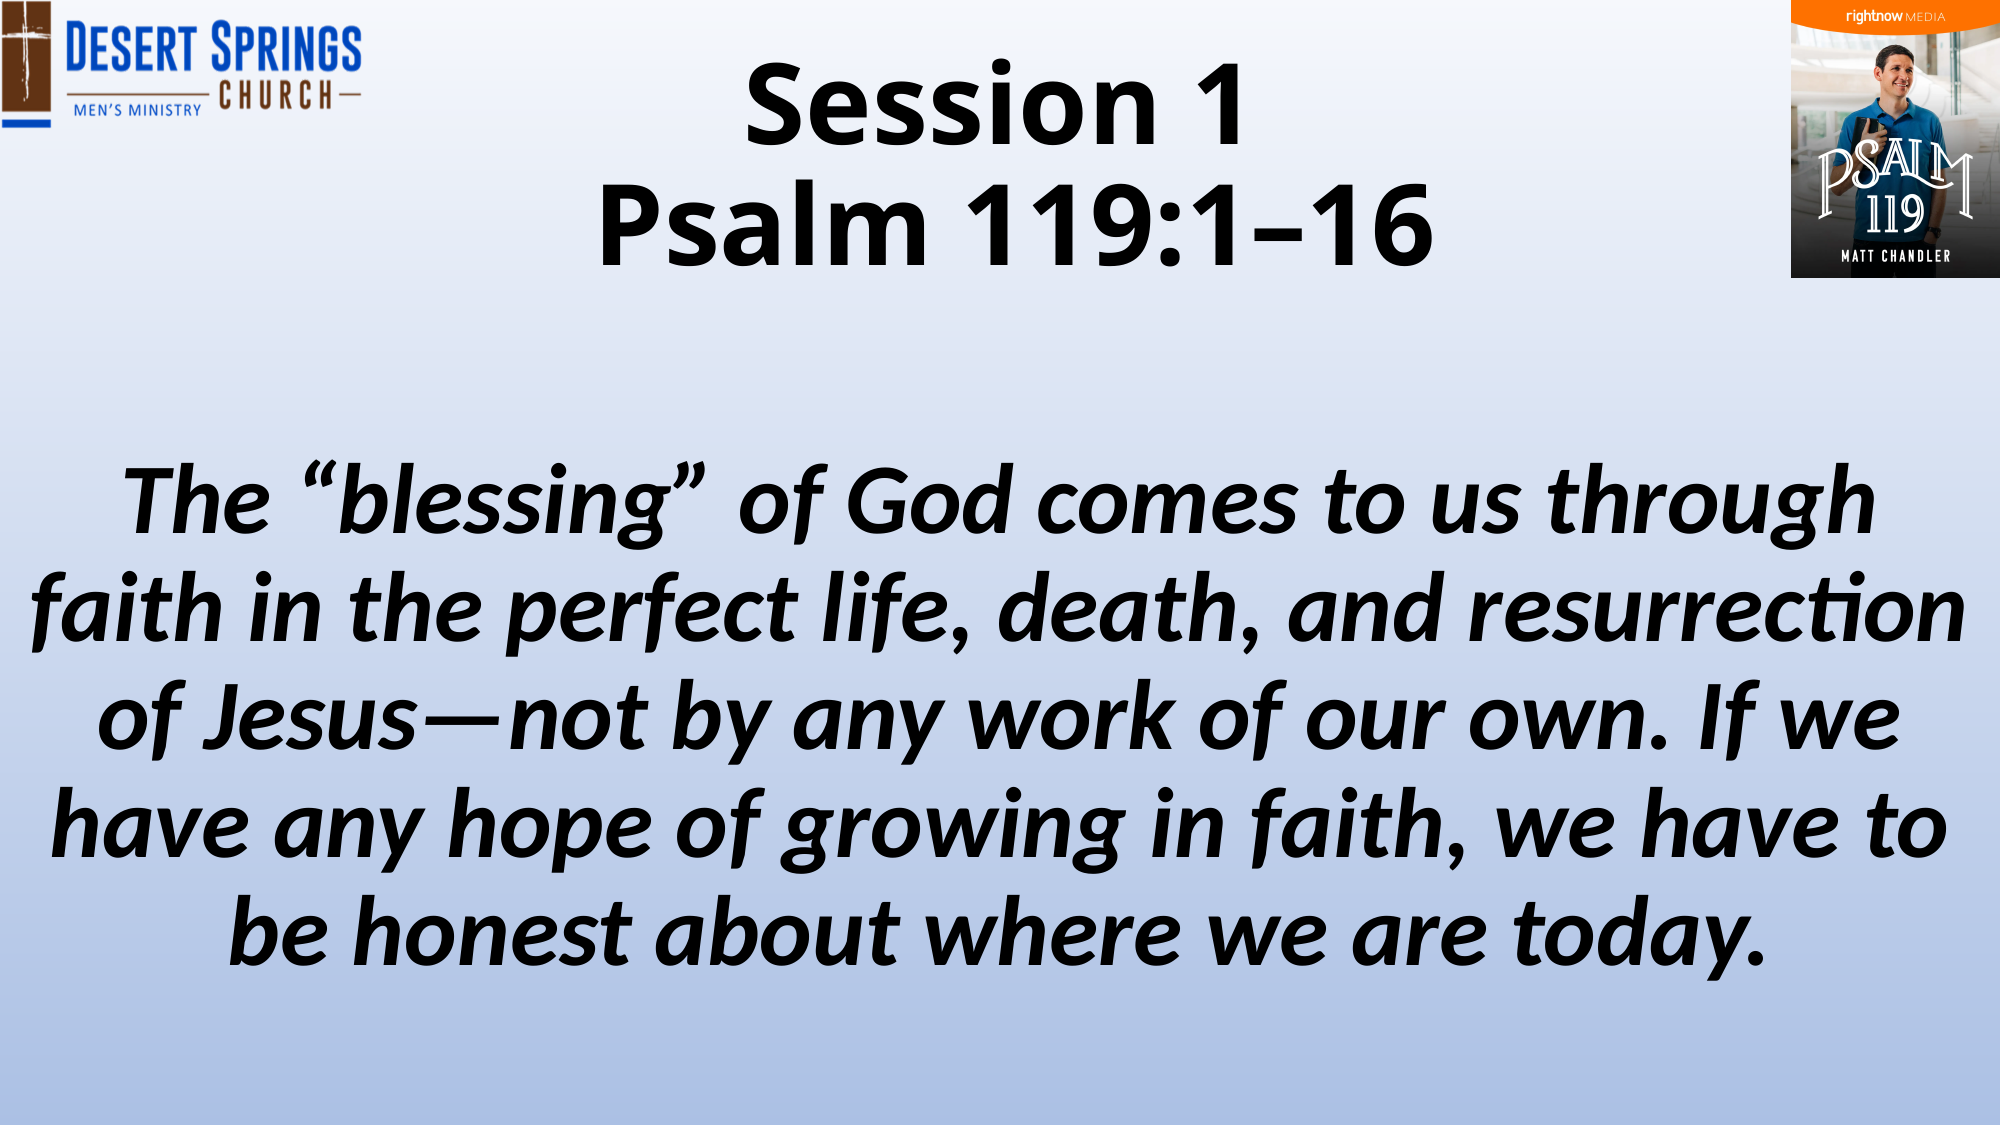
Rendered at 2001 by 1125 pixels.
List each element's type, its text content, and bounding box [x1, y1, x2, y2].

list The “blessing” of God comes to us through faith in the perfect life, death, and resurrection of Jesus—not by any work of our own. If we have any hope of growing in faith, we have to be honest about where we are today. [0, 299, 2000, 1125]
title Session 1 Psalm 119:1–16 [137, 59, 1791, 278]
picture [0, 0, 363, 130]
picture [1791, 0, 2000, 278]
